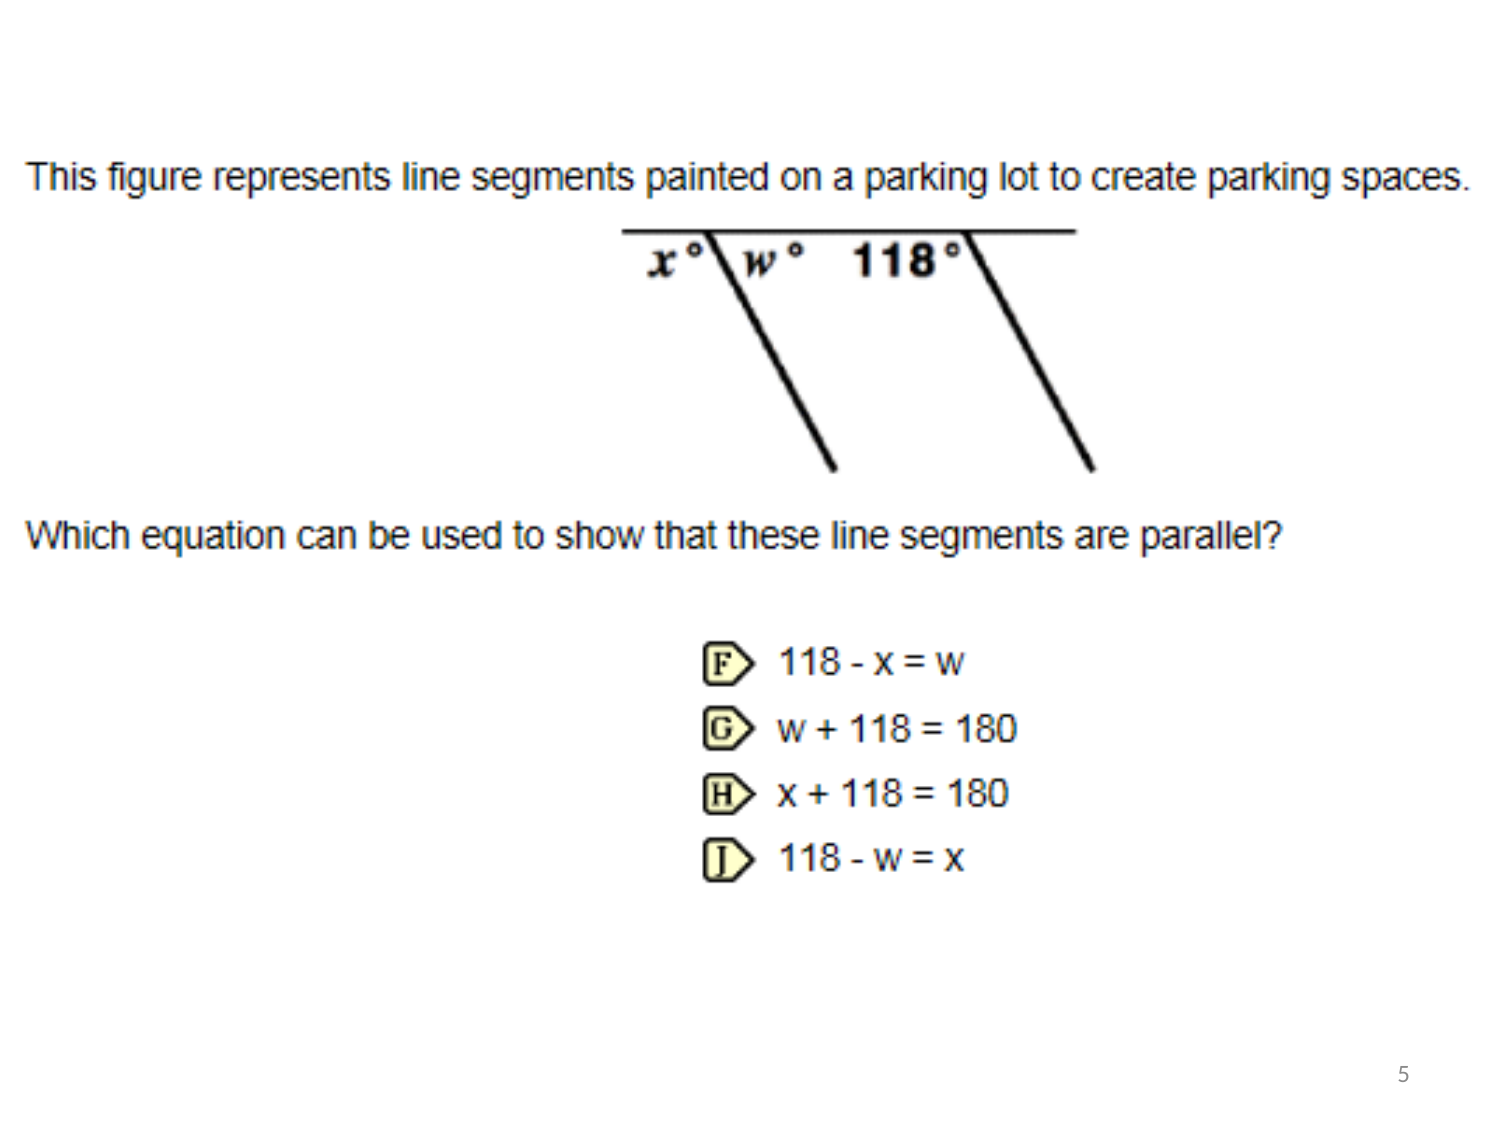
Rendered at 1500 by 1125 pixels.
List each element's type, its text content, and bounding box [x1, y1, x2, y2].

picture [12, 149, 1491, 887]
slide_number 5 [1074, 1042, 1425, 1103]
